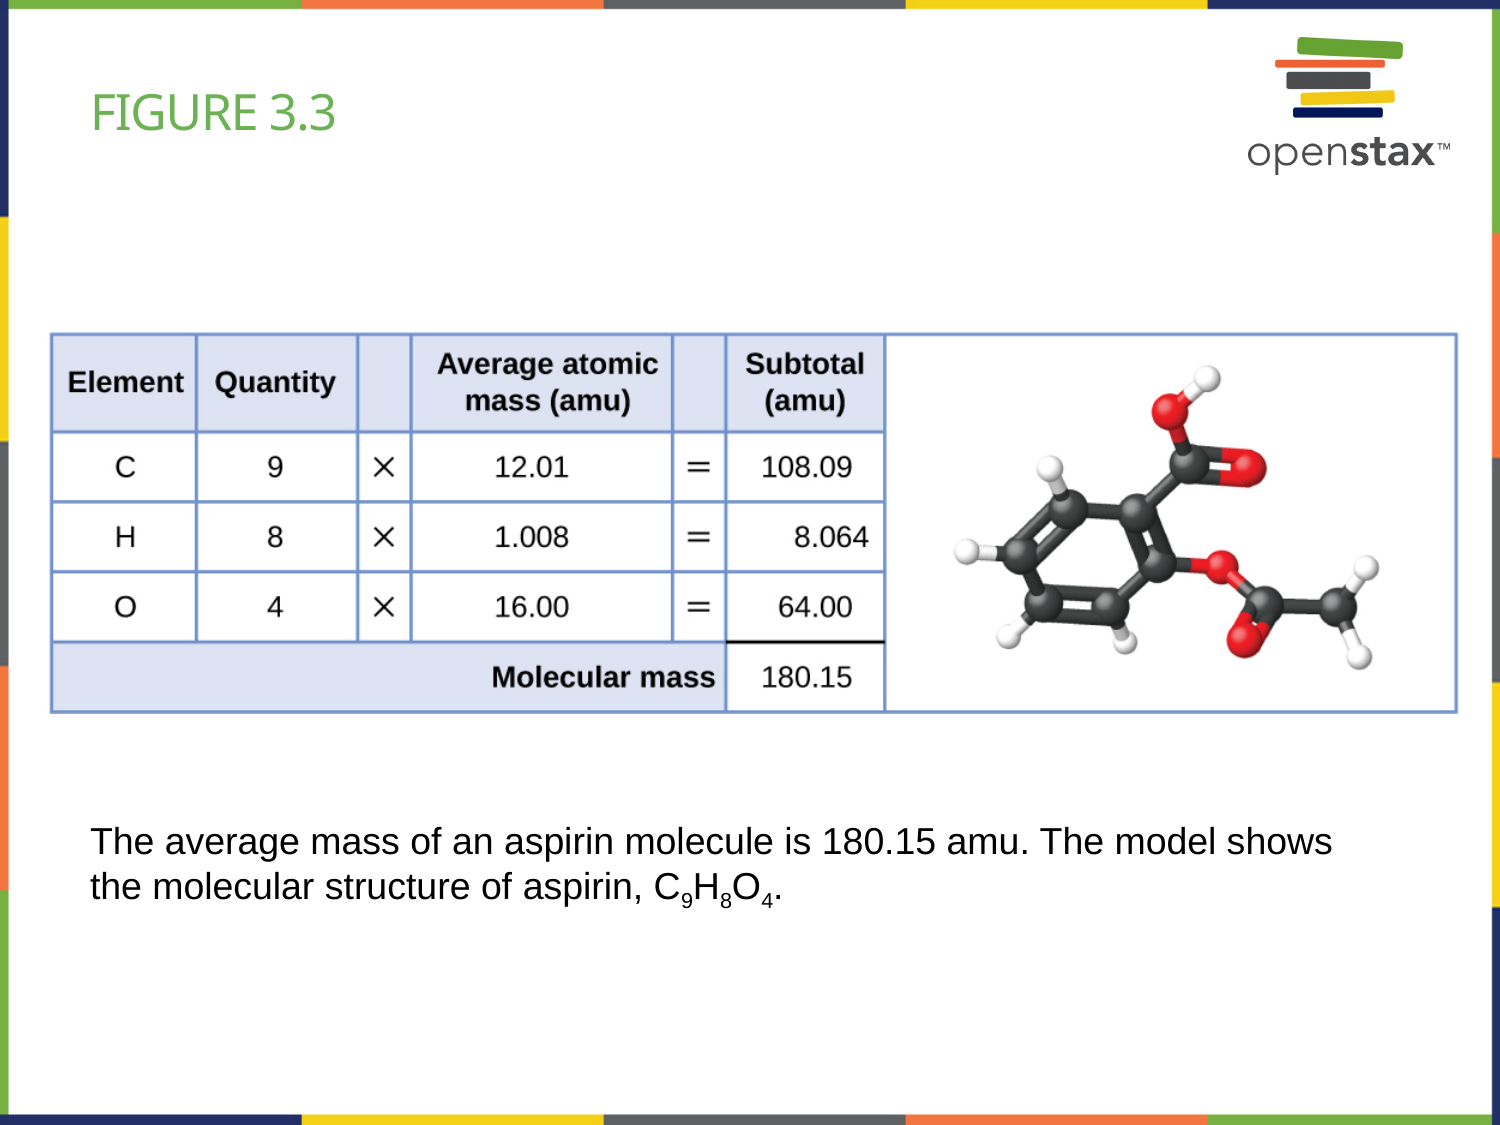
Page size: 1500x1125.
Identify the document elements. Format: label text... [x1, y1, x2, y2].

picture [0, 0, 1500, 1125]
list The average mass of an aspirin molecule is 180.15 amu. The model shows the molecular structure of aspirin, C9H8O4. [75, 866, 1398, 1001]
title Figure 3.3 [75, 39, 1246, 148]
